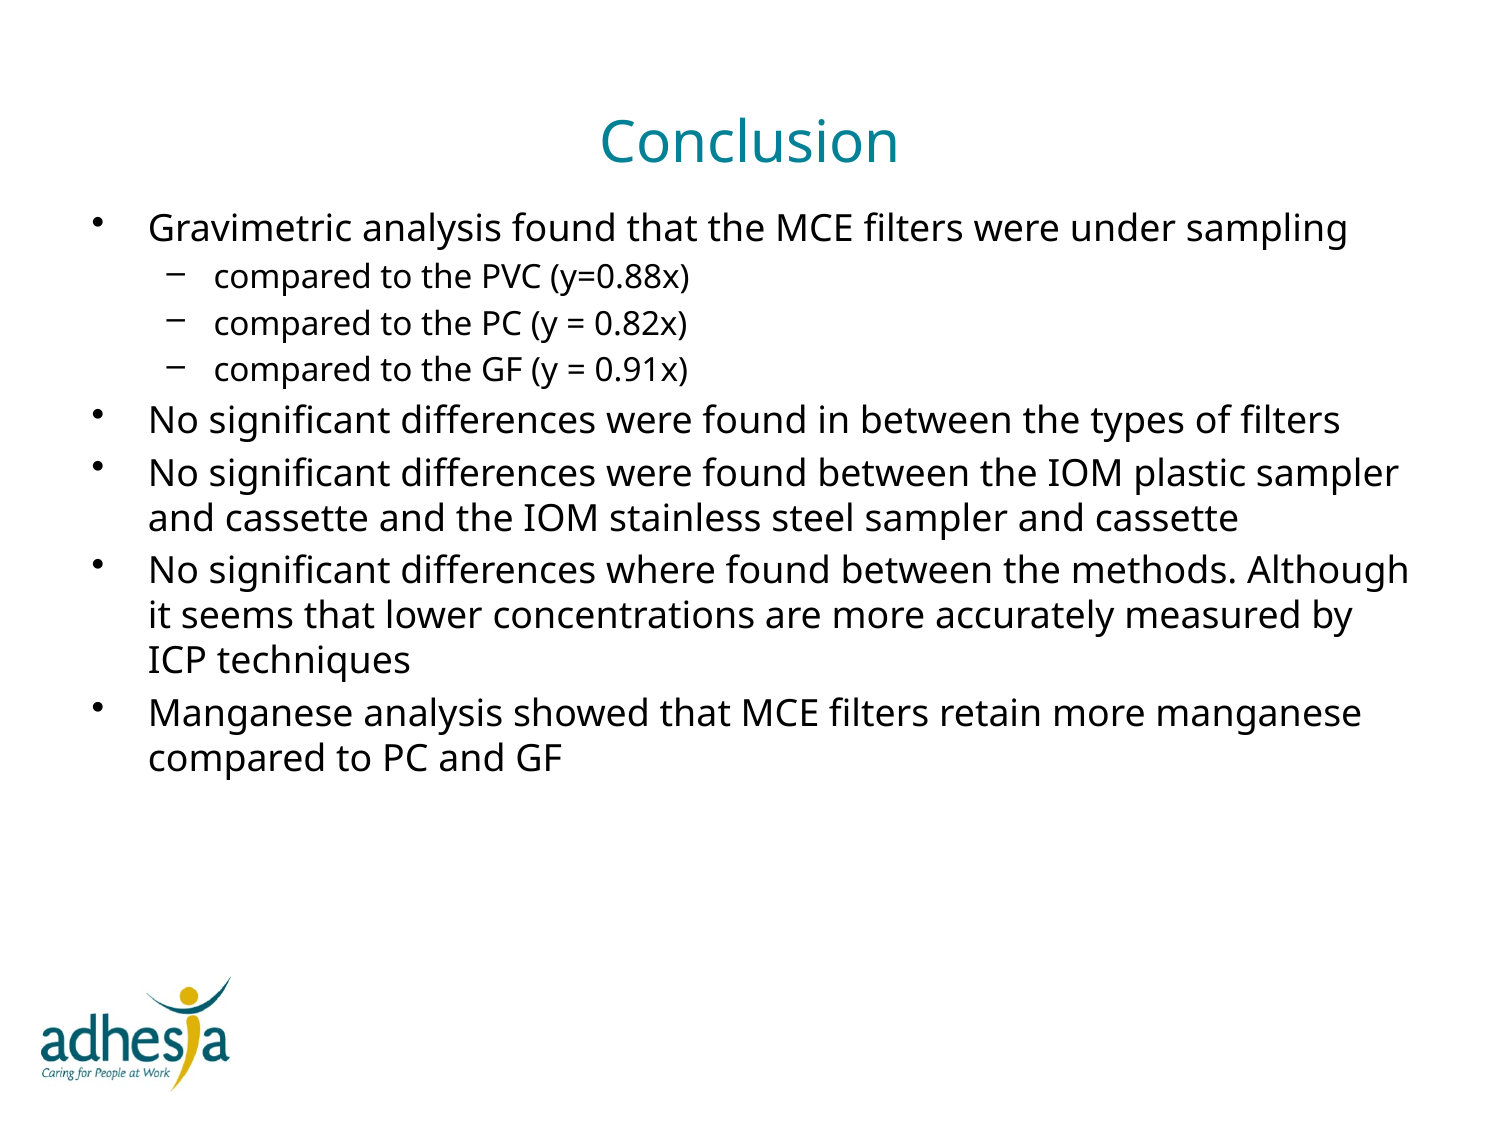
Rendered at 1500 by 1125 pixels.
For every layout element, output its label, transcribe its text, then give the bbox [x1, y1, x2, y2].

picture [41, 976, 231, 1092]
list Gravimetric analysis found that the MCE filters were under sampling compared to the PVC (y=0.88x) compared to the PC (y = 0.82x) compared to the GF (y = 0.91x) No significant differences were found in between the types of filters No significant differences were found between the IOM plastic sampler and cassette and the IOM stainless steel sampler and cassette No significant differences where found between the methods. Although it seems that lower concentrations are more accurately measured by ICP techniques Manganese analysis showed that MCE filters retain more manganese compared to PC and GF [76, 196, 1427, 939]
title Conclusion [75, 45, 1425, 233]
